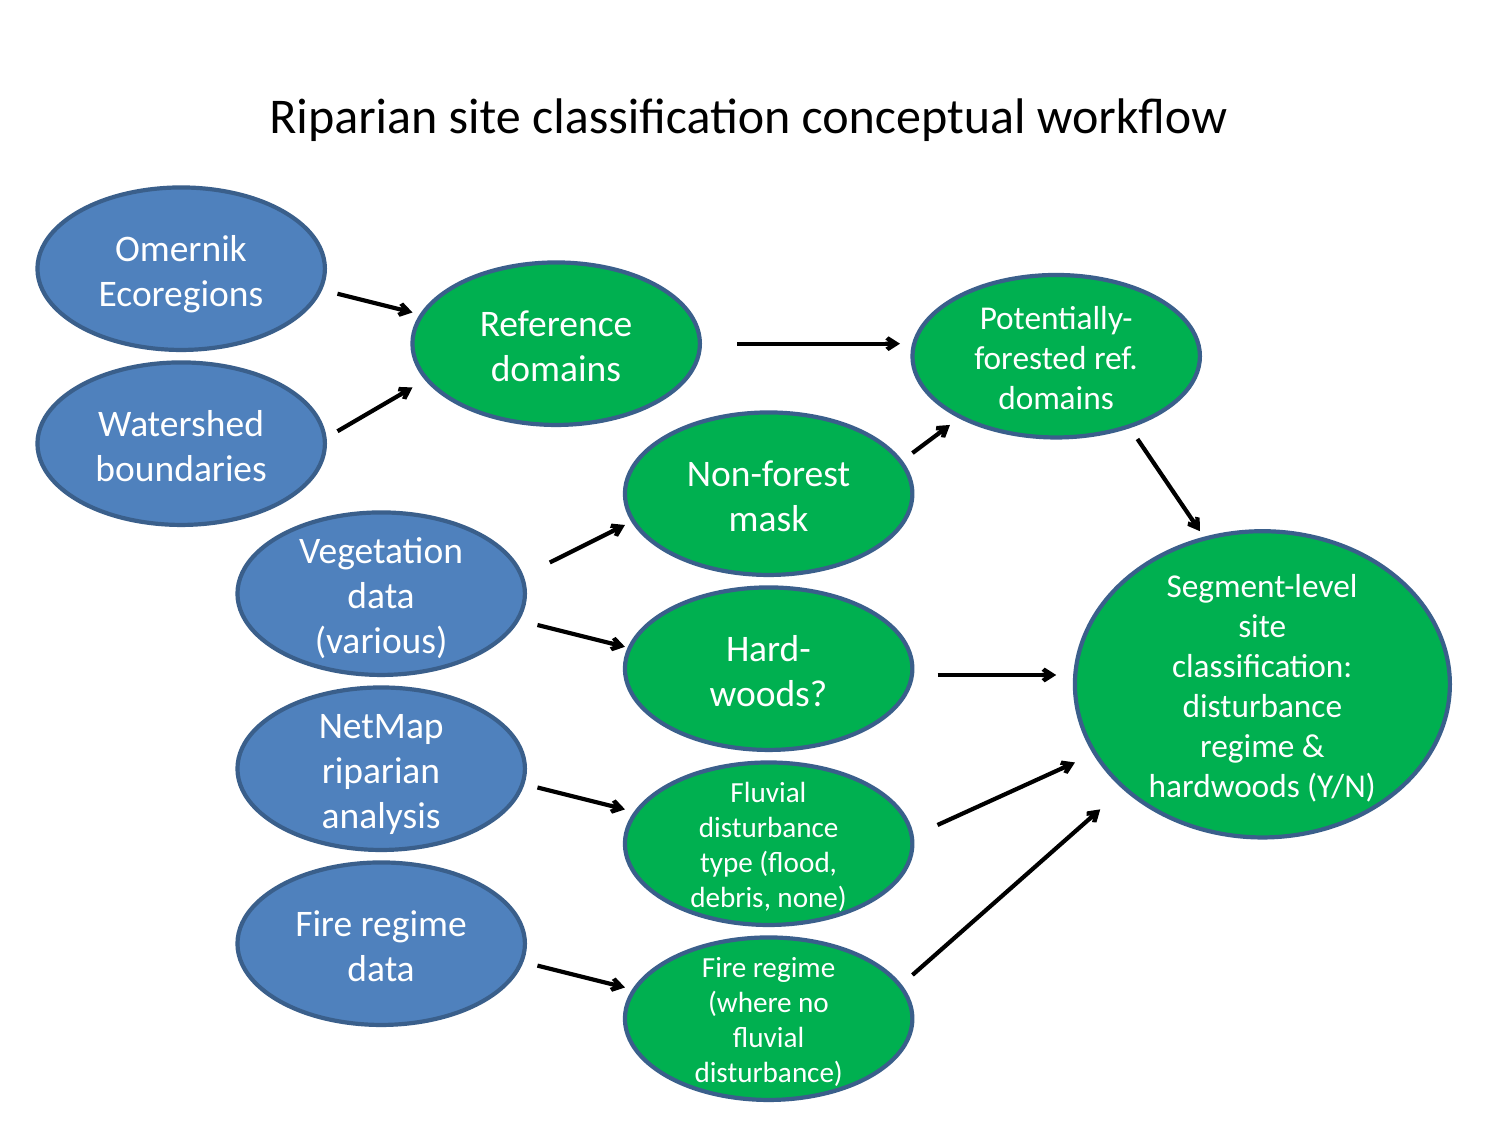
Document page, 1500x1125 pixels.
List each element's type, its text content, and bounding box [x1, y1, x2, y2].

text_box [537, 965, 626, 988]
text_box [937, 762, 1076, 807]
text_box Segment-level site classification: disturbance regime & hardwoods (Y/N) [1072, 529, 1453, 840]
text_box Fire regime data [235, 860, 528, 1028]
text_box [337, 387, 413, 432]
text_box Non-forest mask [622, 410, 915, 578]
text_box Riparian site classification conceptual workflow [254, 75, 1243, 151]
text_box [1137, 438, 1201, 532]
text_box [549, 524, 626, 563]
text_box Potentially-forested ref. domains [910, 272, 1203, 440]
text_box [337, 293, 413, 313]
text_box Fluvial disturbance type (flood, debris, none) [622, 760, 907, 928]
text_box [537, 787, 626, 810]
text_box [537, 624, 626, 647]
text_box Omernik Ecoregions [35, 185, 328, 353]
text_box Watershed boundaries [35, 360, 328, 528]
text_box NetMap riparian analysis [235, 685, 528, 853]
text_box Hard-woods? [622, 585, 915, 753]
text_box Reference domains [410, 260, 703, 428]
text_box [912, 809, 1101, 976]
text_box Fire regime (where no fluvial disturbance) [622, 935, 915, 1103]
text_box Vegetation data (various) [235, 510, 528, 678]
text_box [912, 424, 951, 454]
